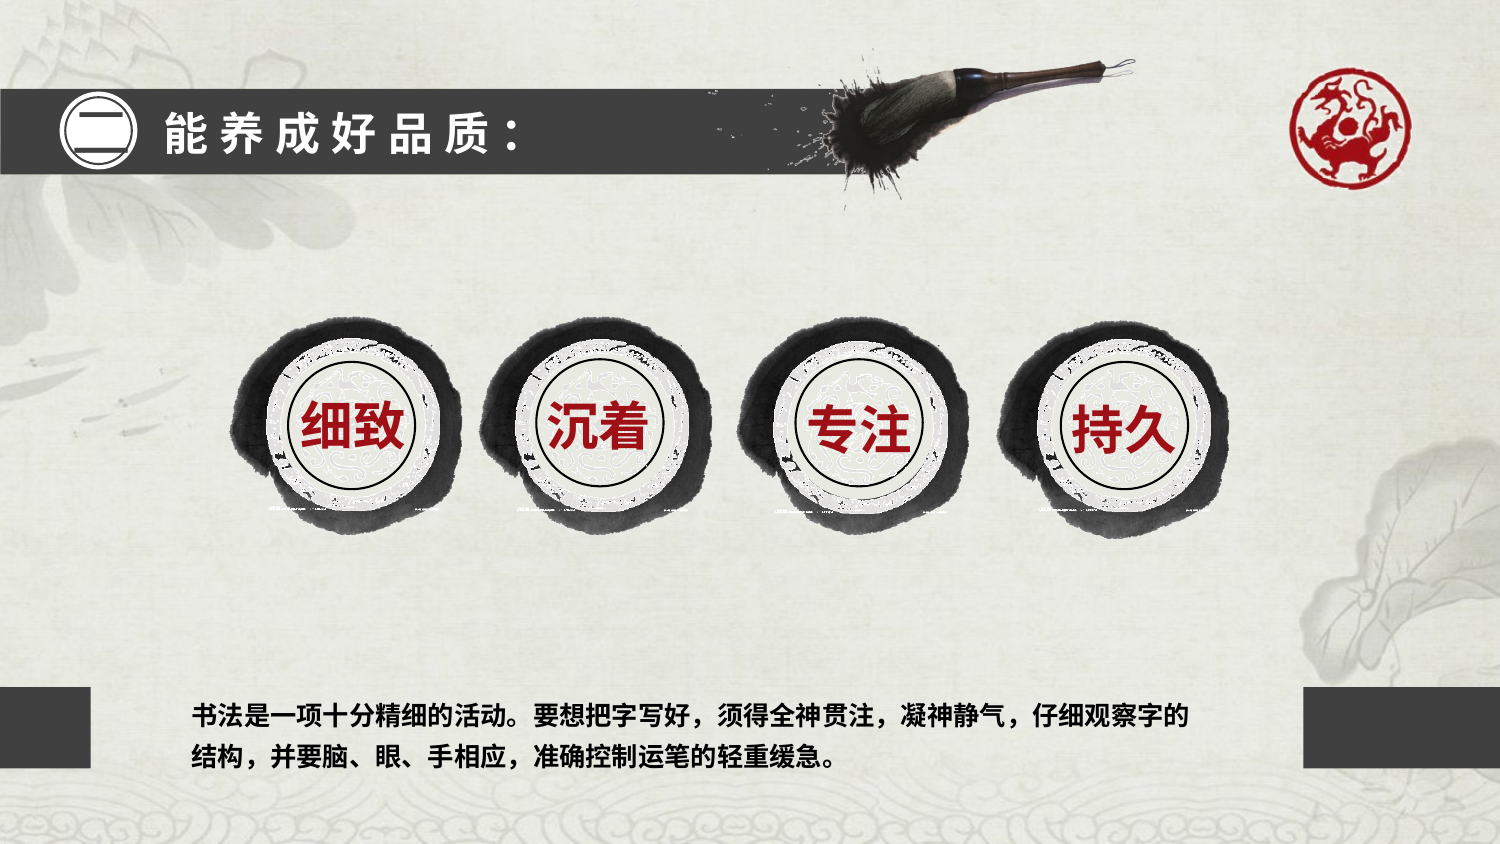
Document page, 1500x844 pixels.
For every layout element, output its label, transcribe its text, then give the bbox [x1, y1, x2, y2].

text_box 二 [56, 87, 146, 175]
text_box [0, 686, 92, 769]
text_box [64, 96, 133, 166]
text_box [1302, 686, 1500, 769]
picture [0, 0, 1500, 844]
text_box 能养成好品质： [148, 98, 664, 221]
text_box [0, 87, 658, 176]
text_box 书法是一项十分精细的活动。要想把字写好，须得全神贯注，凝神静气，仔细观察字的结构，并要脑、眼、手相应，准确控制运笔的轻重缓急。 [176, 681, 1228, 779]
